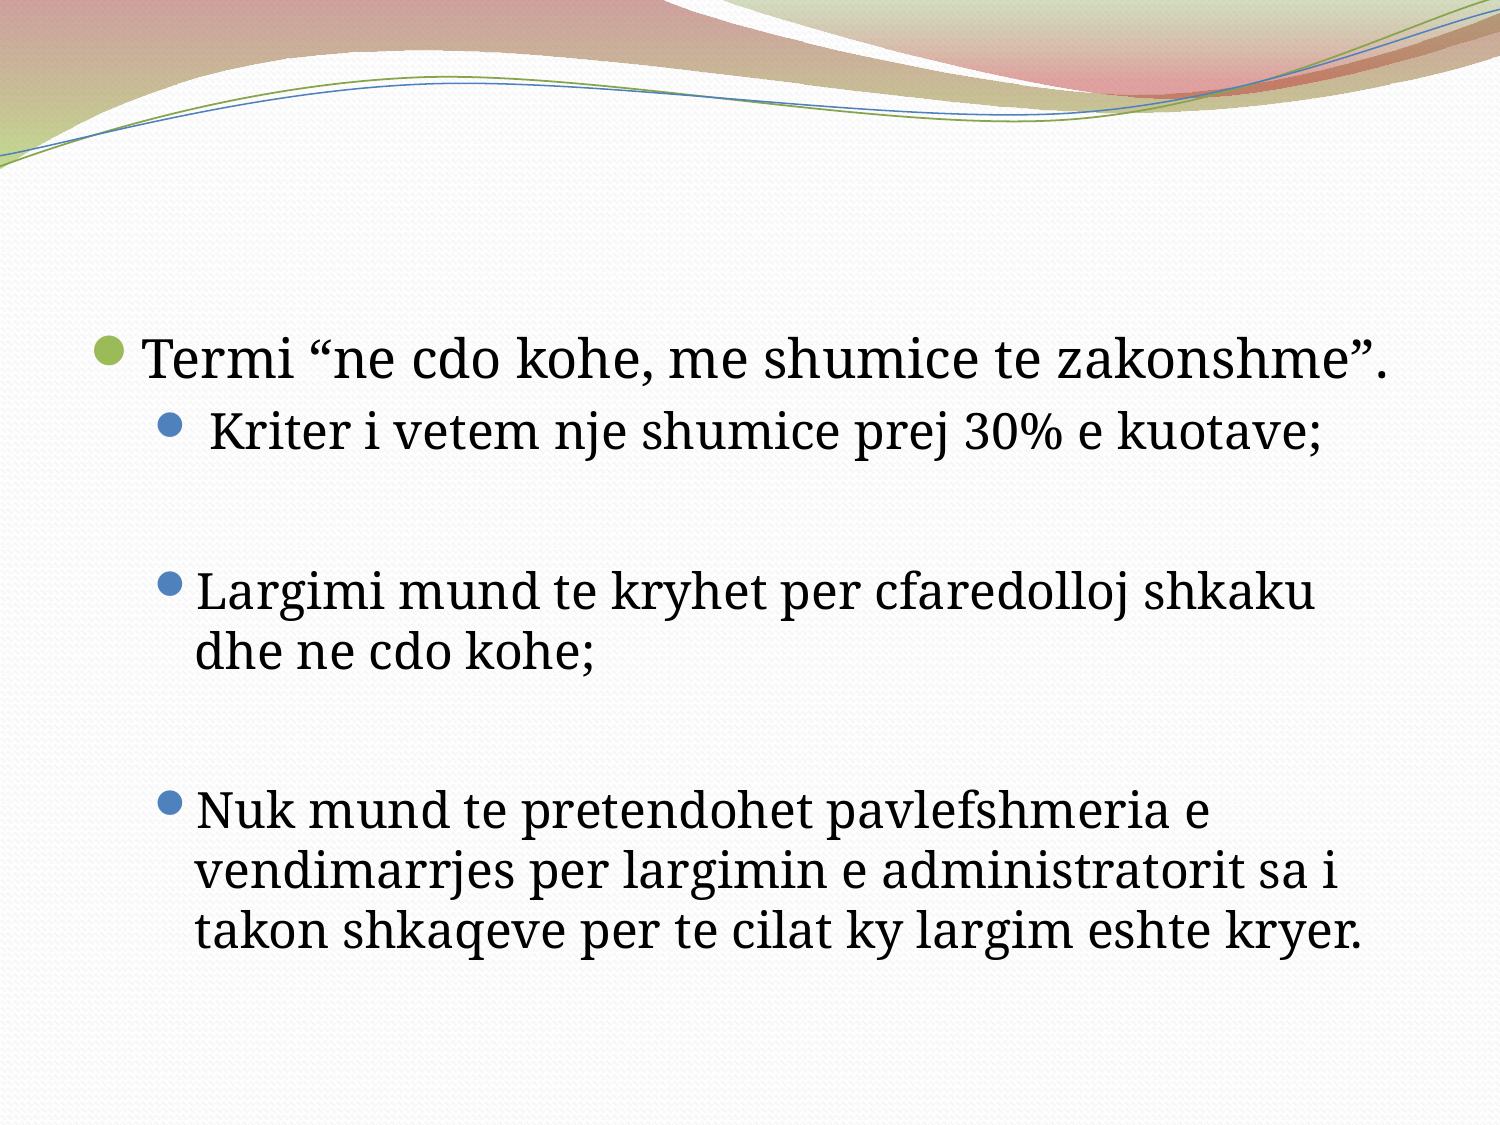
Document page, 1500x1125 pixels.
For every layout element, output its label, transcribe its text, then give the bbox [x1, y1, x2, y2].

list Termi “ne cdo kohe, me shumice te zakonshme”. Kriter i vetem nje shumice prej 30% e kuotave; Largimi mund te kryhet per cfaredolloj shkaku dhe ne cdo kohe; Nuk mund te pretendohet pavlefshmeria e vendimarrjes per largimin e administratorit sa i takon shkaqeve per te cilat ky largim eshte kryer. [75, 317, 1425, 1038]
